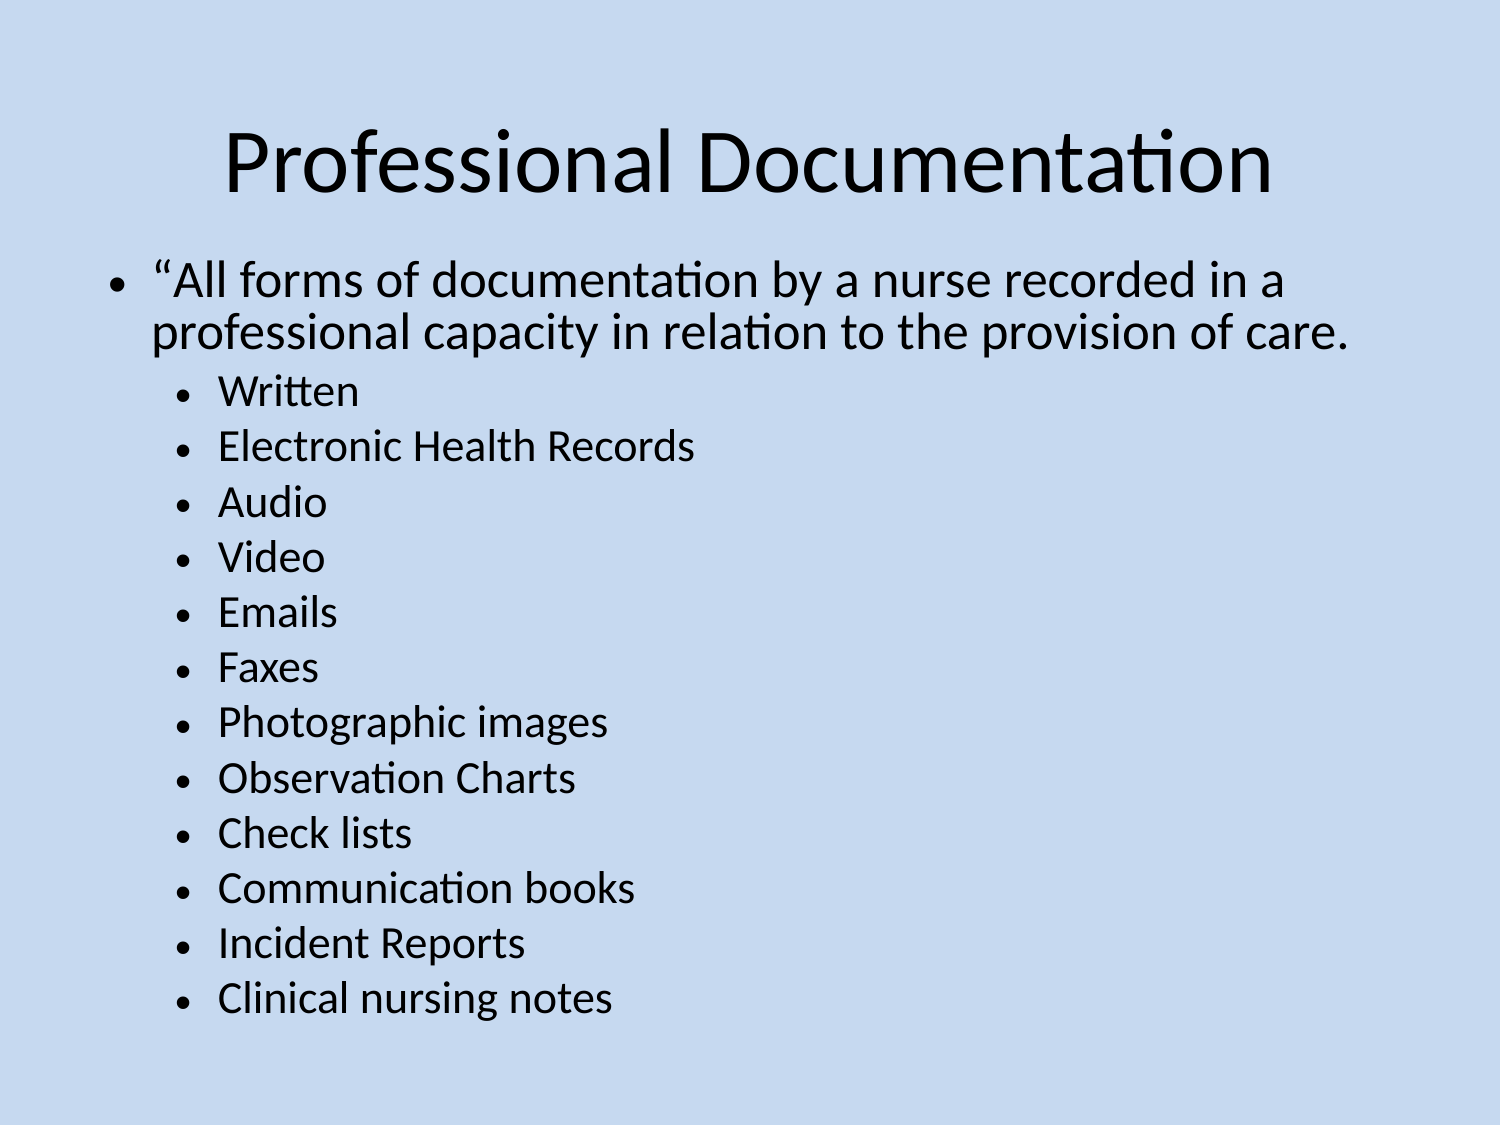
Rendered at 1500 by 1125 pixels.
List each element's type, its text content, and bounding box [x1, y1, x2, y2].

title Professional Documentation [75, 62, 1425, 250]
list “All forms of documentation by a nurse recorded in a professional capacity in relation to the provision of care. Written Electronic Health Records Audio Video Emails Faxes Photographic images Observation Charts Check lists Communication books Incident Reports Clinical nursing notes [75, 250, 1425, 1038]
